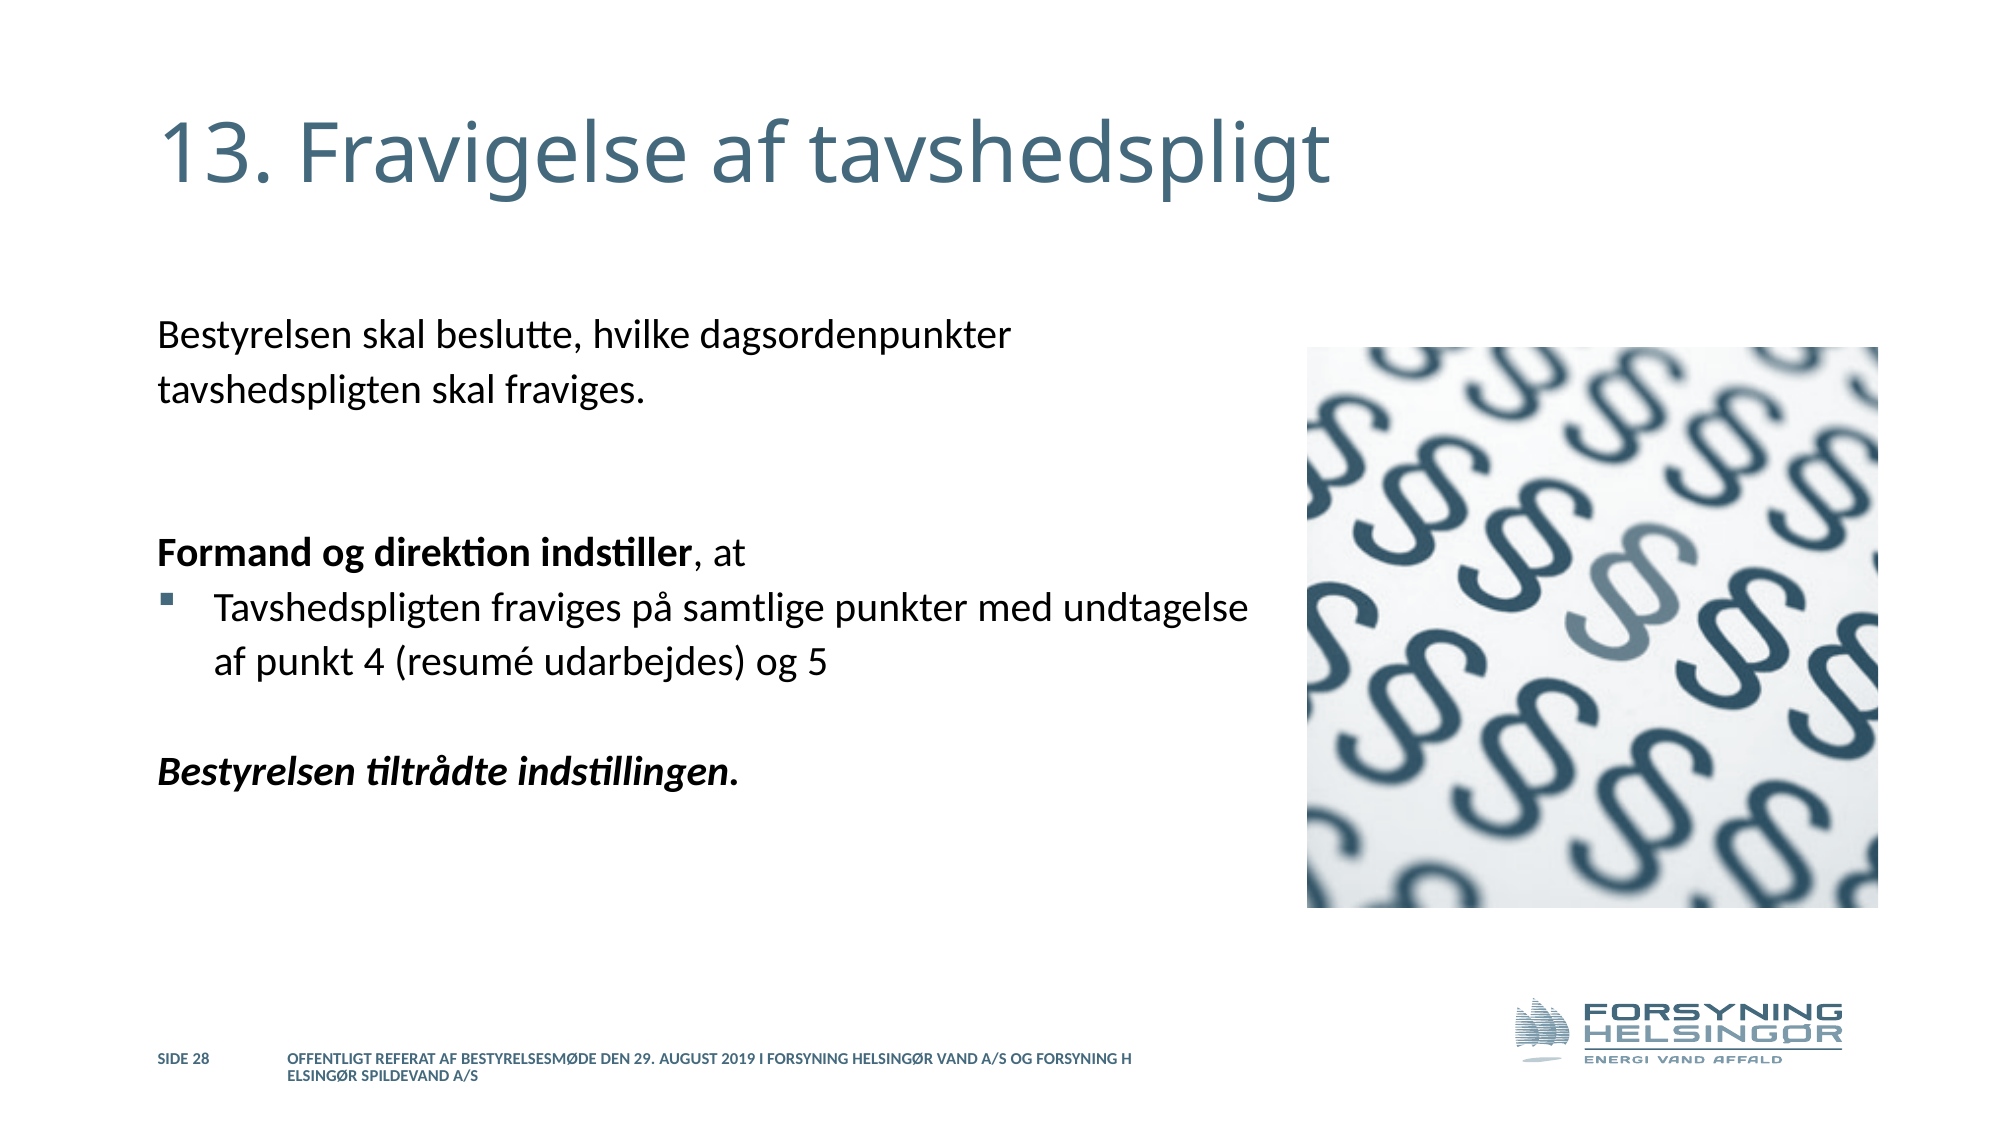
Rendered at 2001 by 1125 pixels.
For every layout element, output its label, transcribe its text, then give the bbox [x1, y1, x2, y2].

footer Offentligt referat af bestyrelsesmøde den 29. august 2019 i Forsyning Helsingør Vand A/S og Forsyning Helsingør Spildevand A/S [287, 1039, 1138, 1068]
slide_number Side 28 [157, 1039, 260, 1068]
picture [1306, 346, 1879, 908]
title 13. Fravigelse af tavshedspligt [157, 30, 1843, 268]
list Bestyrelsen skal beslutte, hvilke dagsordenpunkter tavshedspligten skal fraviges. Formand og direktion indstiller, at Tavshedspligten fraviges på samtlige punkter med undtagelse af punkt 4 (resumé udarbejdes) og 5 Bestyrelsen tiltrådte indstillingen. [157, 302, 1272, 953]
